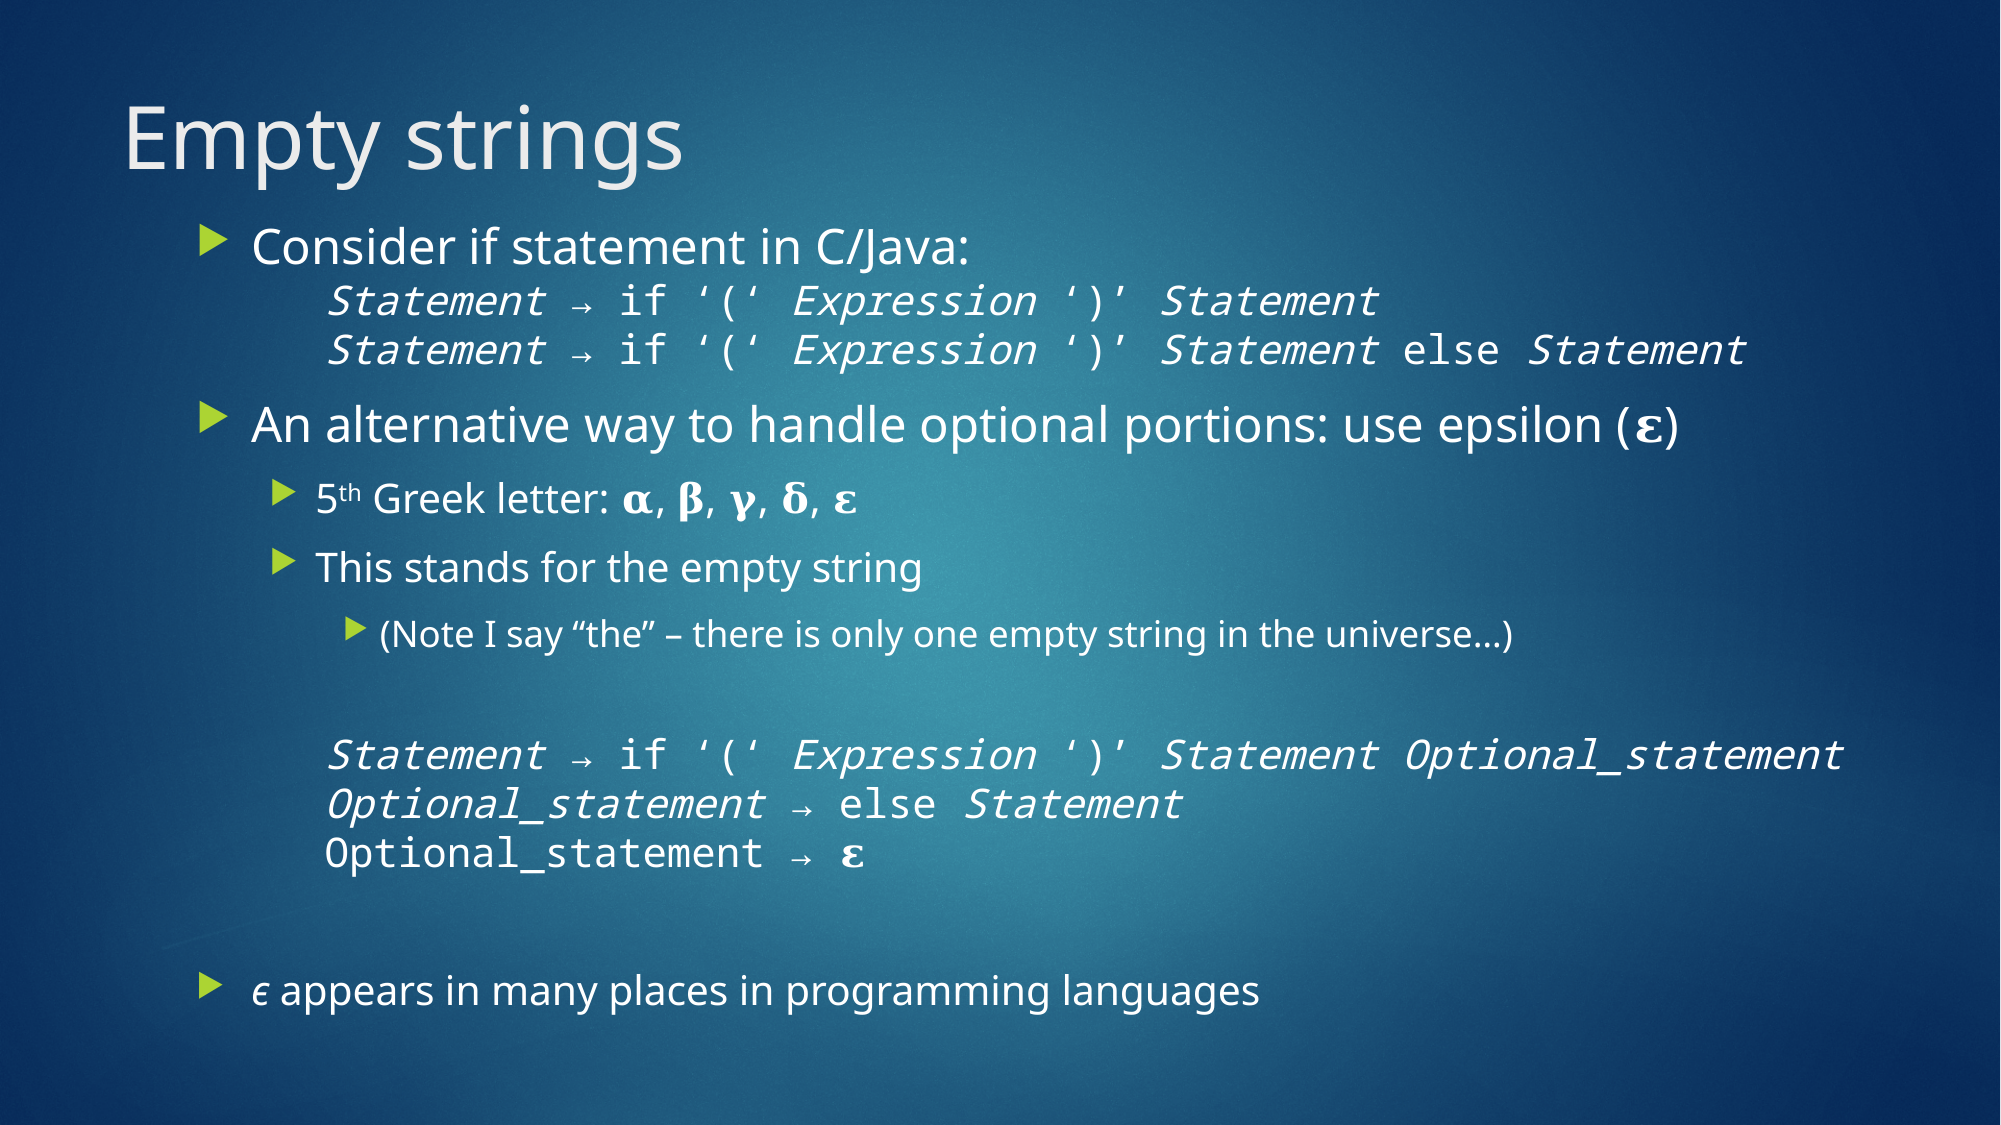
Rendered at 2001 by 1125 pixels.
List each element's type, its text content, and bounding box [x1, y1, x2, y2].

title Empty strings [106, 74, 1649, 184]
list Consider if statement in C/Java: Statement → if ‘(‘ Expression ‘)’ Statement Statement → if ‘(‘ Expression ‘)’ Statement else Statement An alternative way to handle optional portions: use epsilon (𝛆) 5th Greek letter: 𝛂, 𝛃, 𝛄, 𝛅, 𝛆 This stands for the empty string (Note I say “the” – there is only one empty string in the universe…) Statement → if ‘(‘ Expression ‘)’ Statement Optional_statement Optional_statement → else Statement Optional_statement → 𝛆 ϵ appears in many places in programming languages [181, 208, 1925, 1025]
